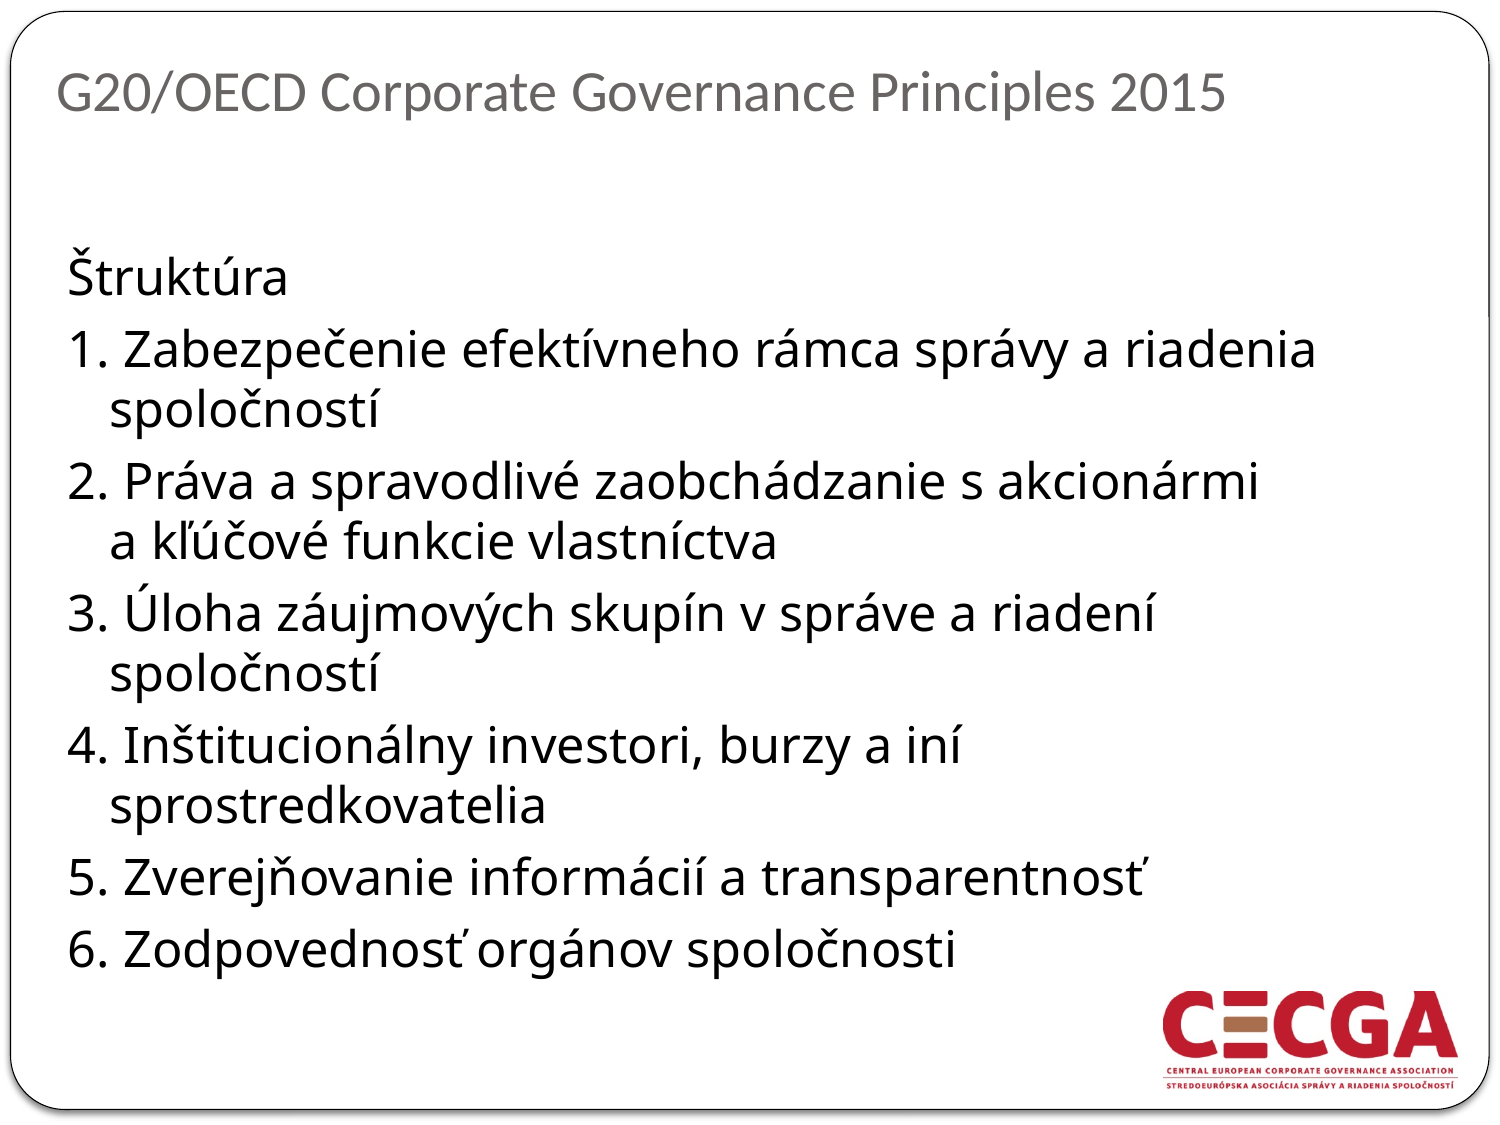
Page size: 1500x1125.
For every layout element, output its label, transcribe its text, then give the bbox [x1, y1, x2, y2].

picture [1163, 991, 1458, 1095]
list Štruktúra 1. Zabezpečenie efektívneho rámca správy a riadenia spoločností 2. Práva a spravodlivé zaobchádzanie s akcionármi a kľúčové funkcie vlastníctva 3. Úloha záujmových skupín v správe a riadení spoločností 4. Inštitucionálny investori, burzy a iní sprostredkovatelia 5. Zverejňovanie informácií a transparentnosť 6. Zodpovednosť orgánov spoločnosti [53, 237, 1425, 988]
title G20/OECD Corporate Governance Principles 2015 [41, 42, 1317, 139]
